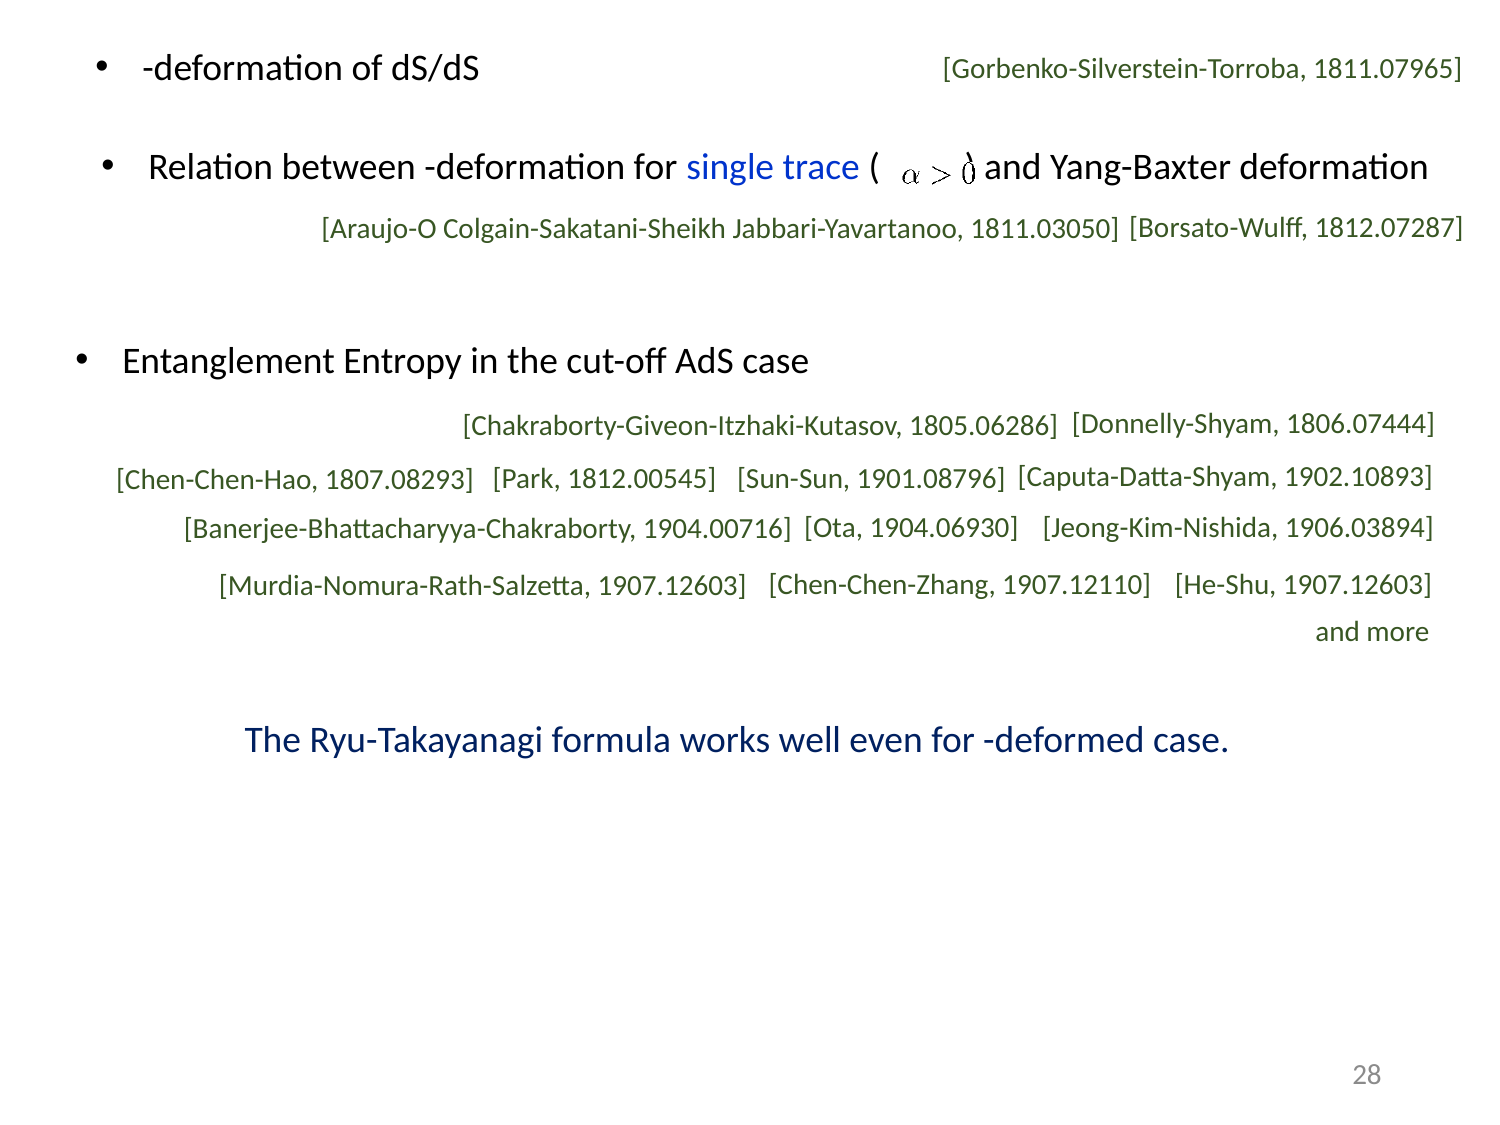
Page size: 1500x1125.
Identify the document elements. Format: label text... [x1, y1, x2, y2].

text_box [Chen-Chen-Hao, 1807.08293] [101, 452, 477, 503]
text_box [Jeong-Kim-Nishida, 1906.03894] [1034, 500, 1450, 551]
text_box [Araujo-O Colgain-Sakatani-Sheikh Jabbari-Yavartanoo, 1811.03050] [306, 201, 1135, 252]
text_box [Borsato-Wulff, 1812.07287] [1114, 200, 1480, 251]
text_box [Banerjee-Bhattacharyya-Chakraborty, 1904.00716] [168, 502, 808, 552]
text_box [Park, 1812.00545] [477, 451, 732, 502]
text_box [He-Shu, 1907.12603] [1160, 557, 1448, 608]
text_box [Ota, 1904.06930] [789, 500, 1034, 551]
picture [900, 162, 976, 187]
text_box [Caputa-Datta-Shyam, 1902.10893] [1002, 449, 1449, 500]
text_box [Chakraborty-Giveon-Itzhaki-Kutasov, 1805.06286] [447, 399, 1074, 449]
text_box and more [1300, 605, 1445, 655]
text_box [Gorbenko-Silverstein-Torroba, 1811.07965] [927, 41, 1478, 92]
slide_number 28 [1059, 1042, 1397, 1103]
text_box [Donnelly-Shyam, 1806.07444] [1057, 397, 1451, 447]
text_box Entanglement Entropy in the cut-off AdS case [60, 328, 825, 389]
text_box [Murdia-Nomura-Rath-Salzetta, 1907.12603] [204, 558, 763, 609]
text_box [Sun-Sun, 1901.08796] [732, 451, 1022, 502]
text_box [Chen-Chen-Zhang, 1907.12110] [763, 558, 1167, 608]
